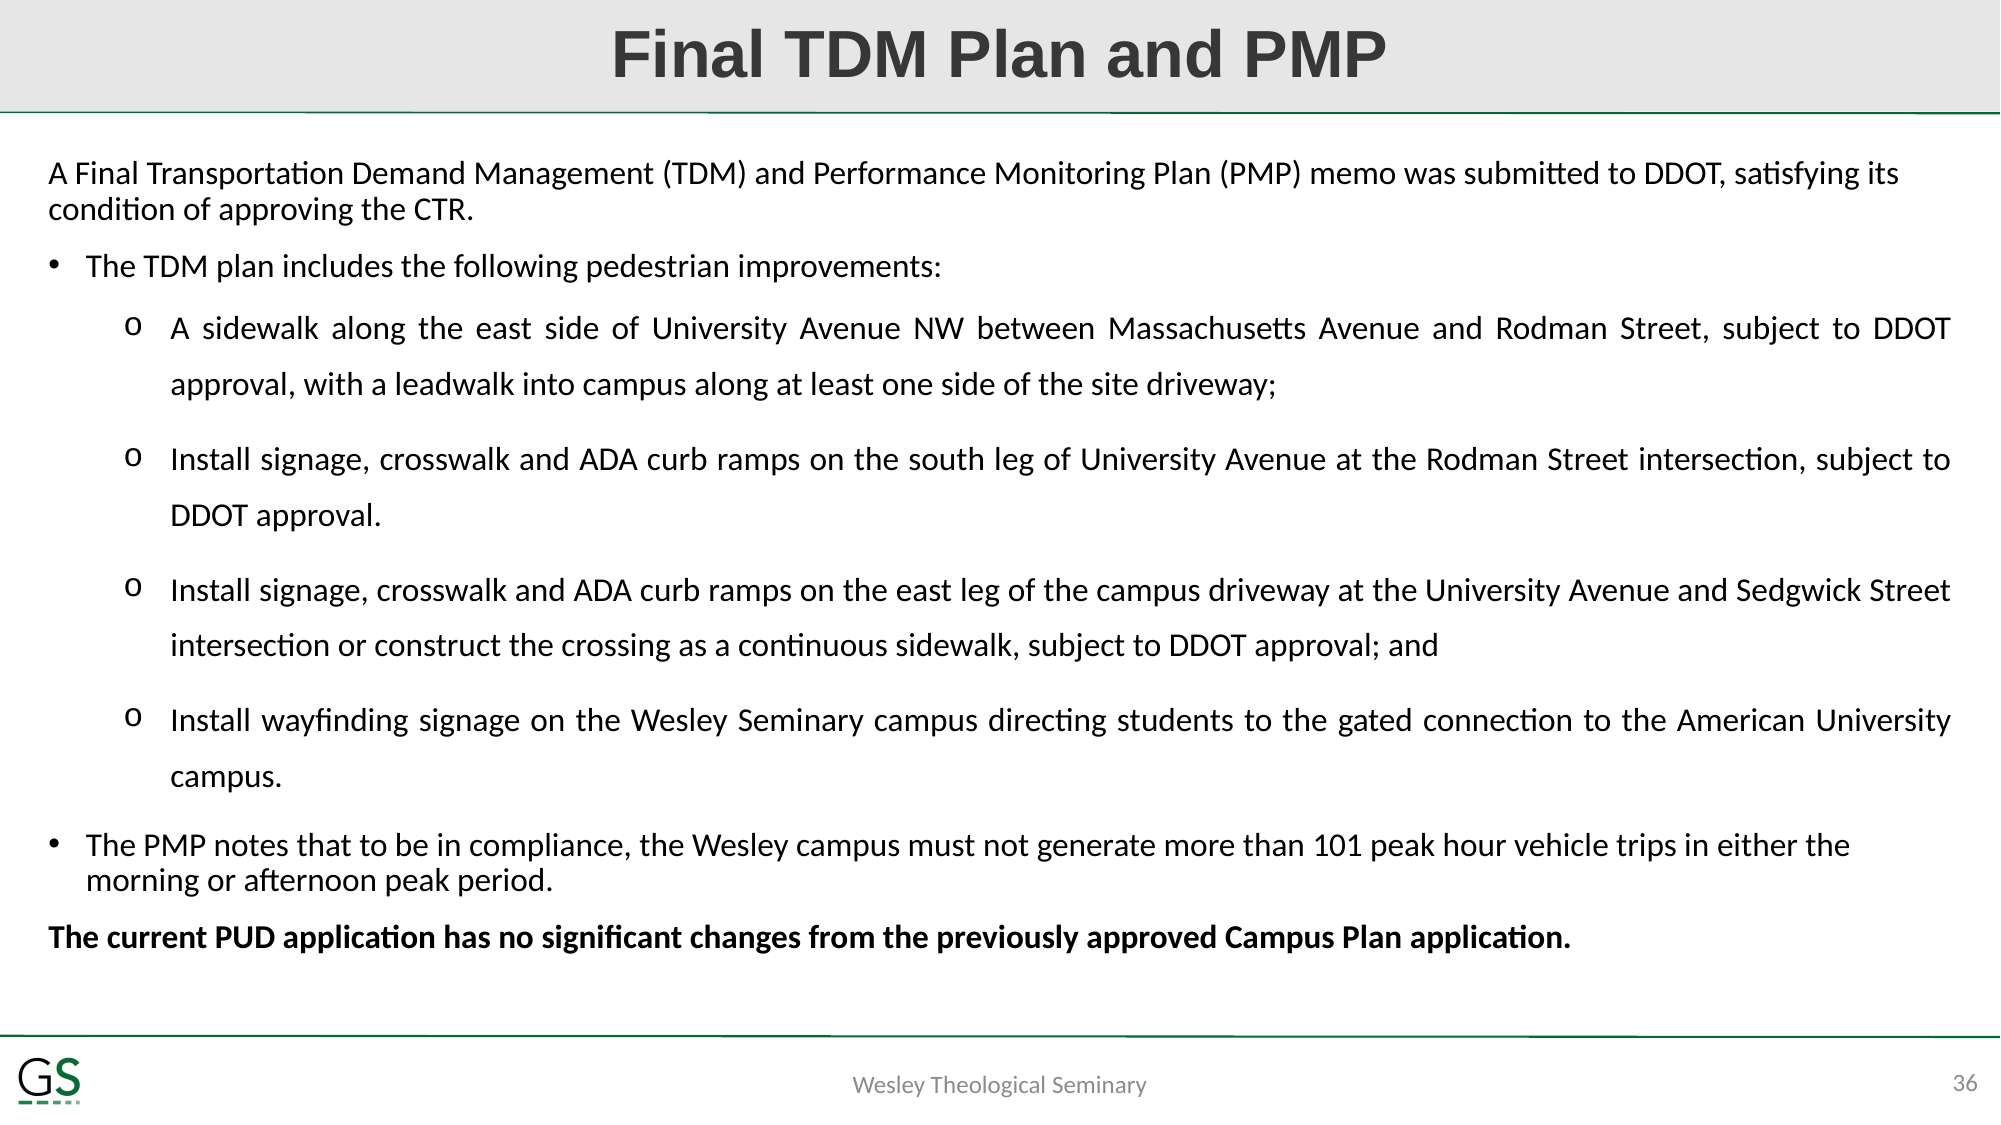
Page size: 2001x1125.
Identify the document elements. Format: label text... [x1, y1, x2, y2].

slide_number 36 [1918, 1040, 1994, 1123]
picture [6, 1038, 92, 1124]
text_box A Final Transportation Demand Management (TDM) and Performance Monitoring Plan (PMP) memo was submitted to DDOT, satisfying its condition of approving the CTR. The TDM plan includes the following pedestrian improvements: A sidewalk along the east side of University Avenue NW between Massachusetts Avenue and Rodman Street, subject to DDOT approval, with a leadwalk into campus along at least one side of the site driveway; Install signage, crosswalk and ADA curb ramps on the south leg of University Avenue at the Rodman Street intersection, subject to DDOT approval. Install signage, crosswalk and ADA curb ramps on the east leg of the campus driveway at the University Avenue and Sedgwick Street intersection or construct the crossing as a continuous sidewalk, subject to DDOT approval; and Install wayfinding signage on the Wesley Seminary campus directing students to the gated connection to the American University campus. The PMP notes that to be in compliance, the Wesley campus must not generate more than 101 peak hour vehicle trips in either the morning or afternoon peak period. The current PUD application has no significant changes from the previously approved Campus Plan application. [33, 148, 1969, 1004]
title Final TDM Plan and PMP [0, 0, 2000, 112]
footer Wesley Theological Seminary [399, 1042, 1600, 1125]
